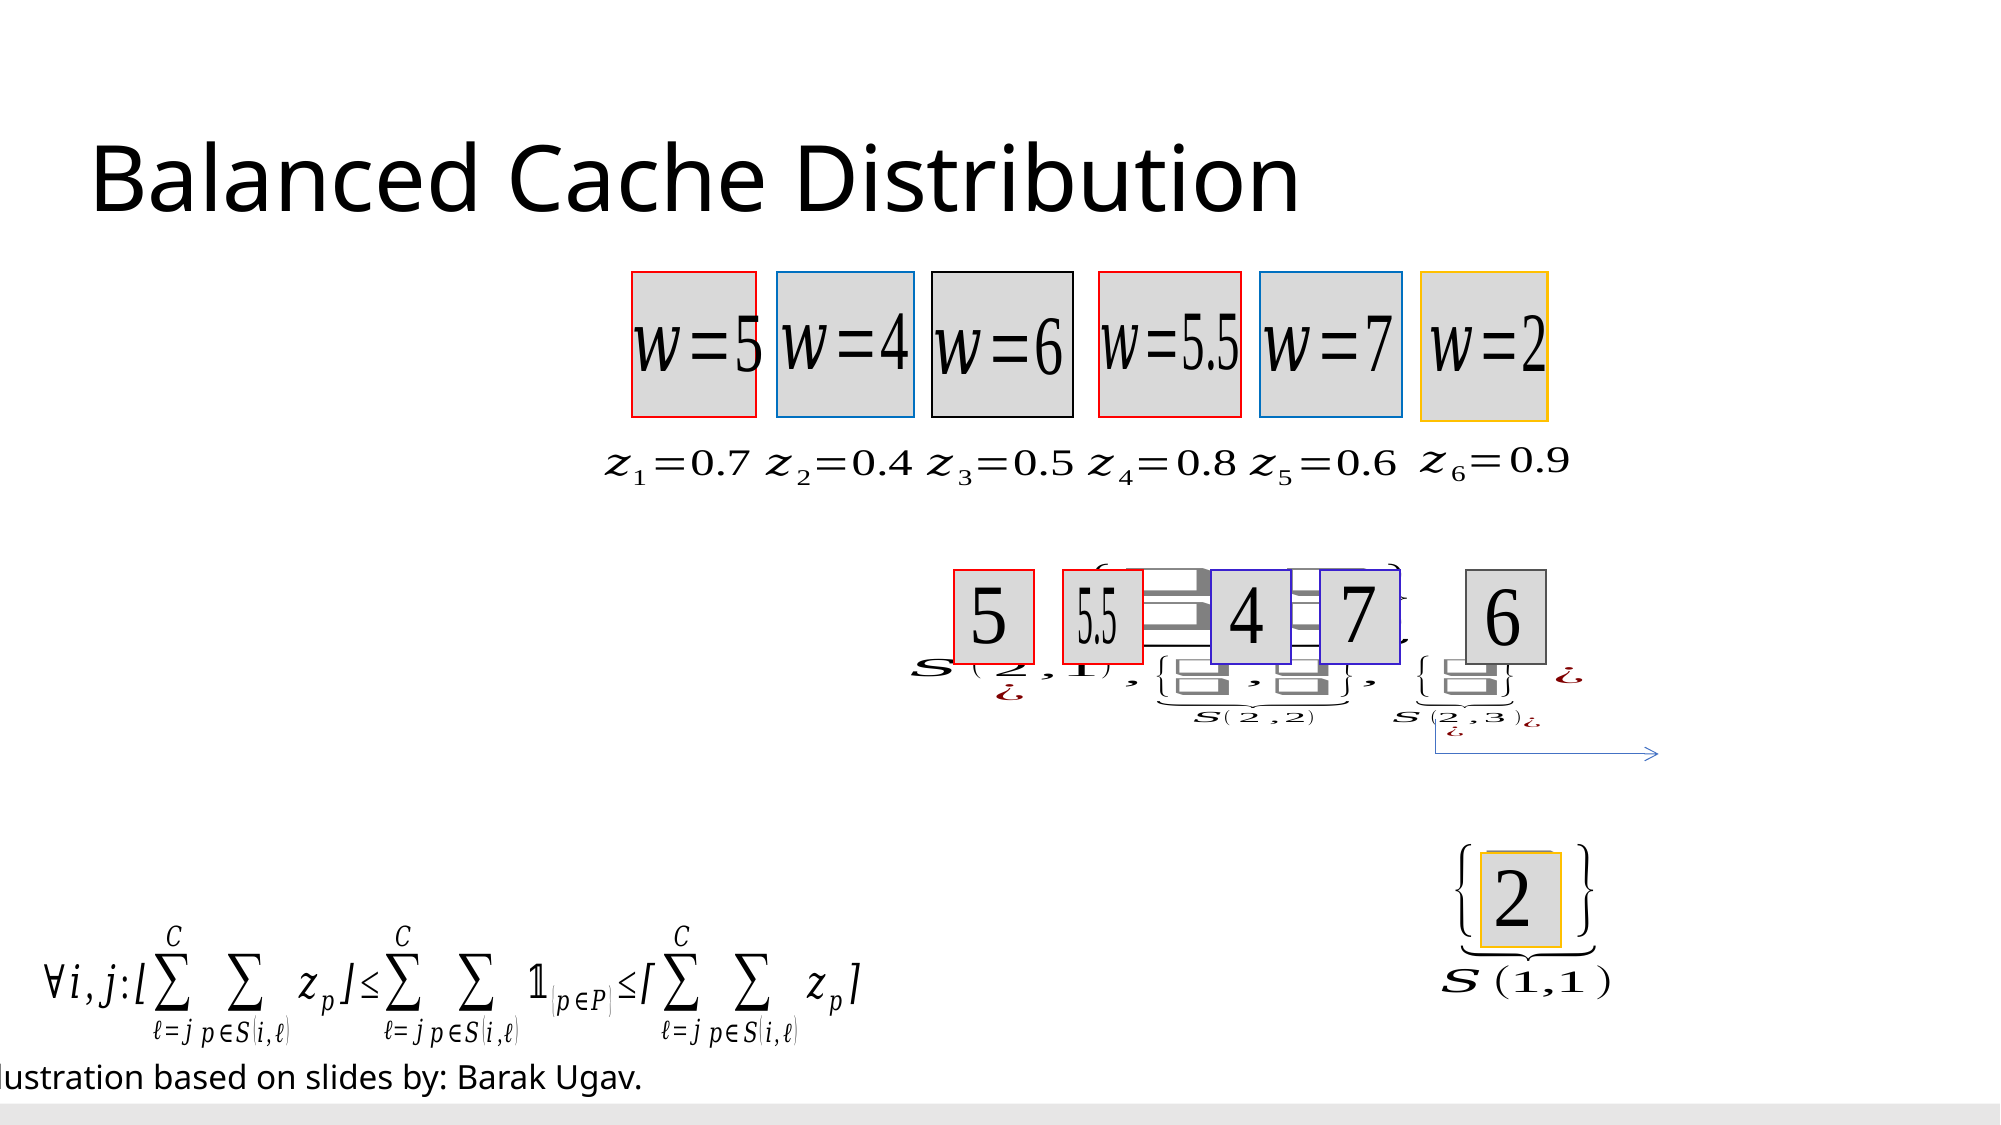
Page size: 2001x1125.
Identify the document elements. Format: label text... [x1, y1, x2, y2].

text_box [1420, 271, 1549, 422]
text_box [931, 271, 1074, 418]
text_box [953, 569, 1035, 665]
text_box [1062, 569, 1144, 665]
text_box Illustration based on slides by: Barak Ugav. [0, 1048, 659, 1104]
text_box [1098, 271, 1242, 418]
list [68, 267, 1932, 1002]
text_box [776, 271, 915, 418]
text_box [1259, 271, 1403, 418]
text_box [1210, 569, 1292, 665]
text_box [1465, 569, 1547, 665]
text_box [1319, 569, 1401, 665]
title Balanced Cache Distribution [68, 69, 1932, 251]
text_box [1480, 852, 1562, 948]
text_box [631, 271, 757, 418]
